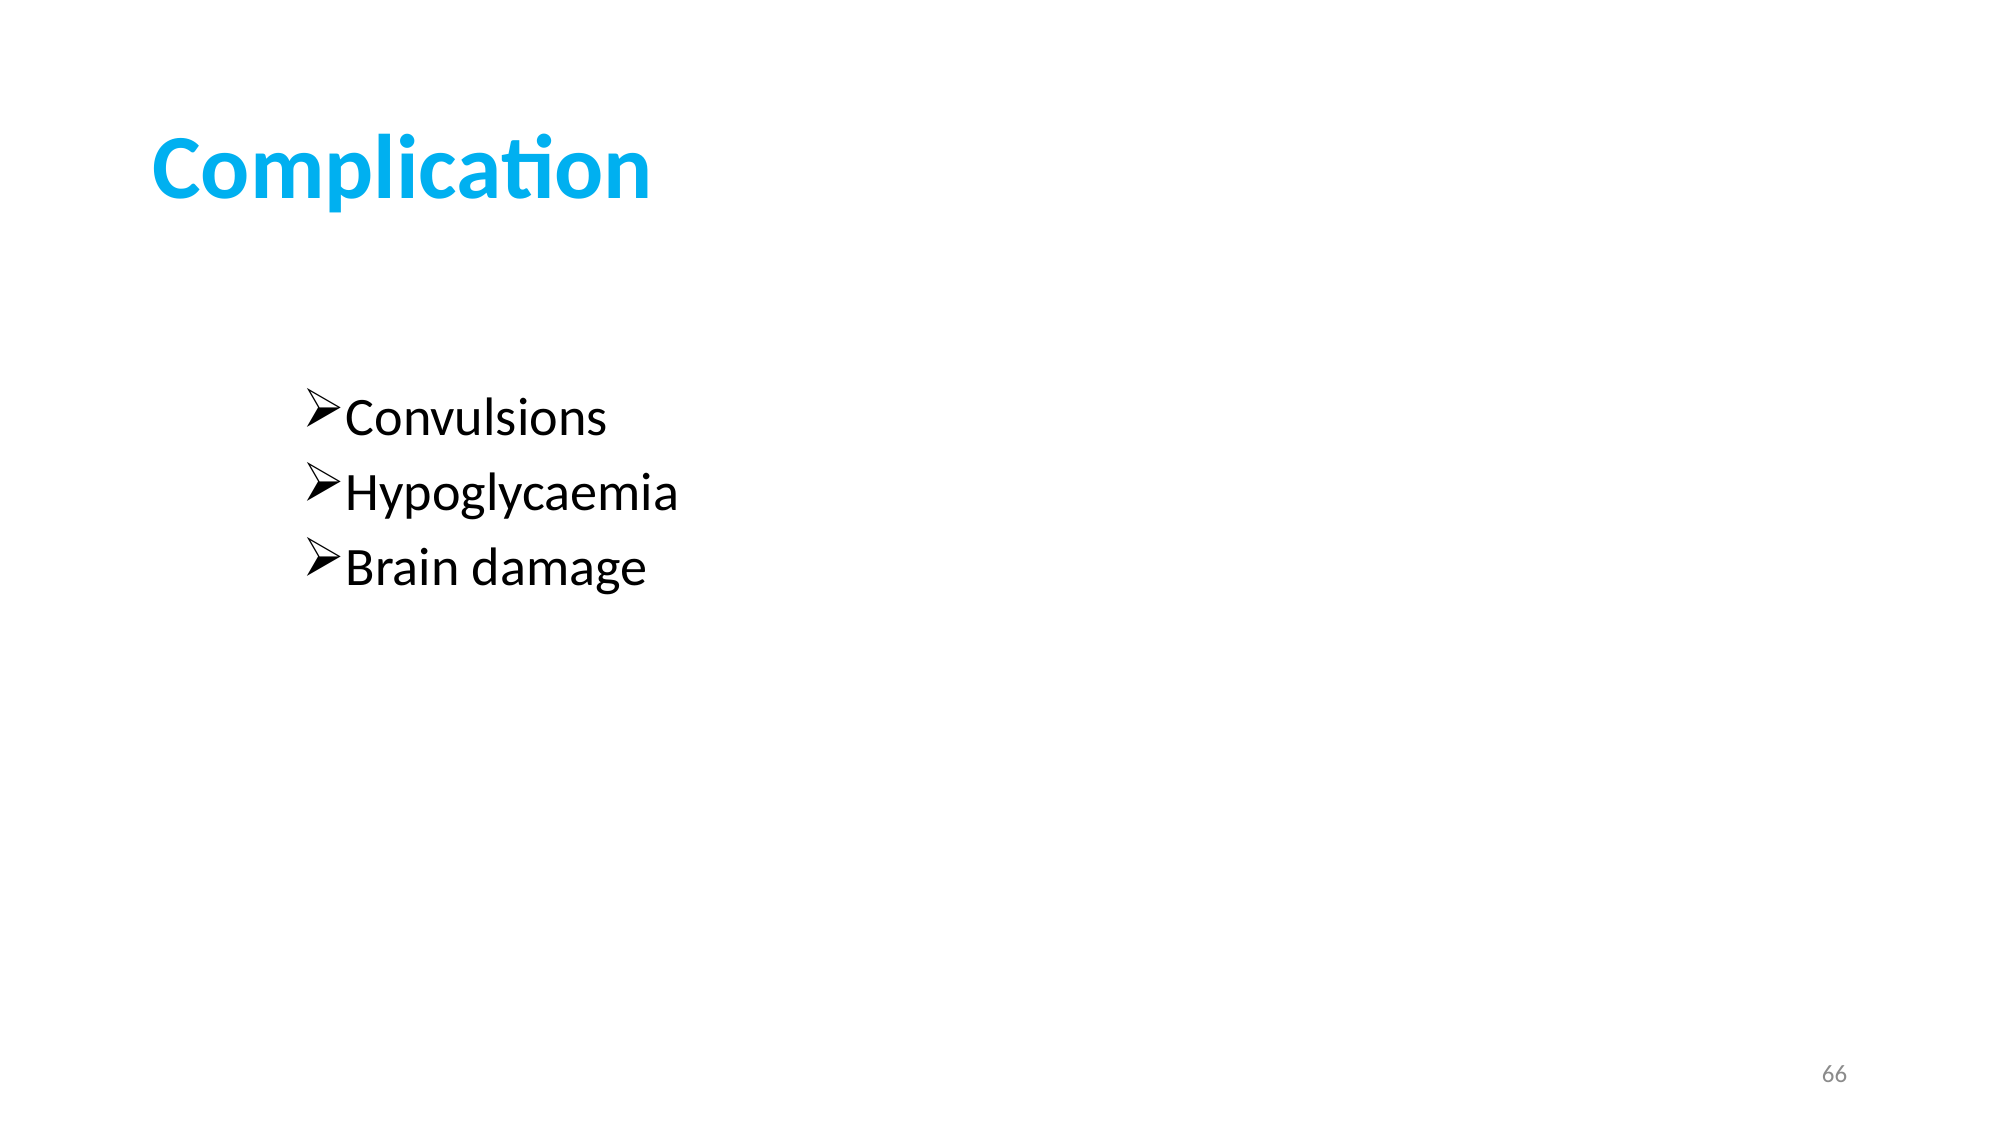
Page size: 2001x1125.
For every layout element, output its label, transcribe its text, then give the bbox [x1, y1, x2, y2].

title Complication [137, 59, 1863, 278]
slide_number 66 [1412, 1042, 1863, 1103]
list Convulsions Hypoglycaemia Brain damage [137, 299, 1863, 1014]
